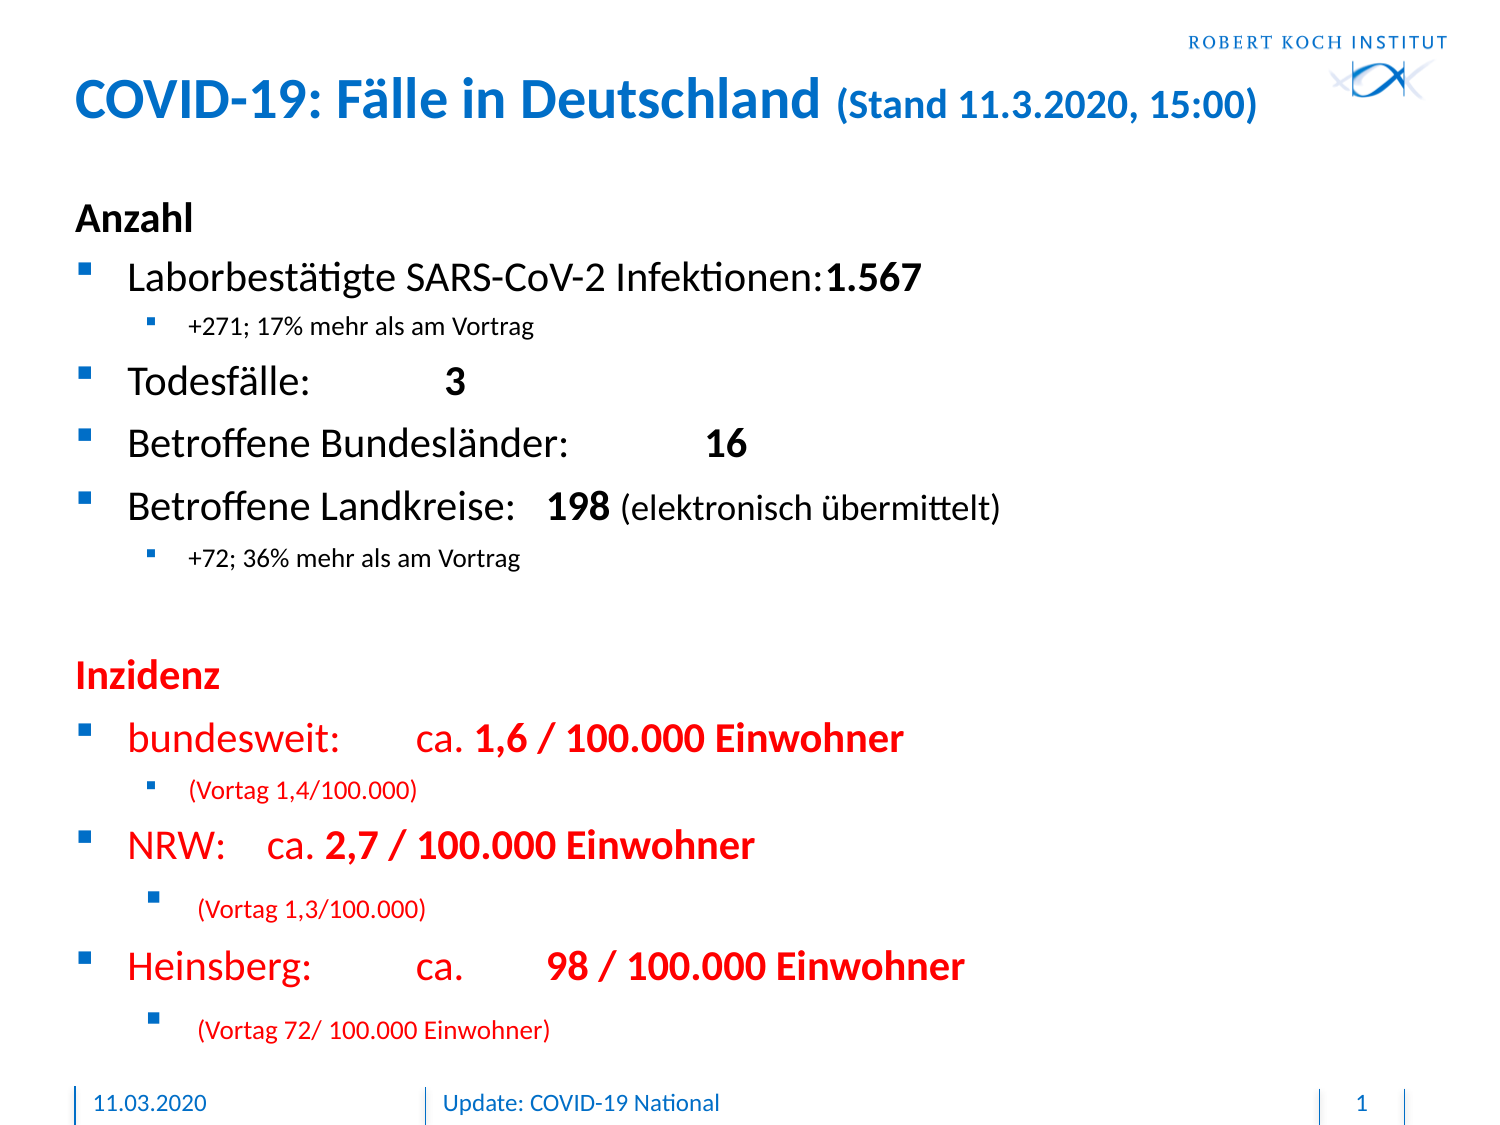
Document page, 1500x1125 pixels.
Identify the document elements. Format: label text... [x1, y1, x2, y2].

list Anzahl Laborbestätigte SARS-CoV-2 Infektionen: 1.567 +271; 17% mehr als am Vortrag Todesfälle: 3 Betroffene Bundesländer: 16 Betroffene Landkreise: 198 (elektronisch übermittelt) +72; 36% mehr als am Vortrag Inzidenz bundesweit: ca. 1,6 / 100.000 Einwohner (Vortag 1,4/100.000) NRW: ca. 2,7 / 100.000 Einwohner (Vortag 1,3/100.000) Heinsberg: ca. 98 / 100.000 Einwohner (Vortag 72/ 100.000 Einwohner) [75, 189, 1403, 1060]
slide_number 1 [1321, 1086, 1403, 1119]
footer Update: COVID-19 National [442, 1086, 1293, 1119]
text_box COVID-19: Fälle in Deutschland (Stand 11.3.2020, 15:00) [75, 59, 1403, 130]
picture [1182, 29, 1454, 109]
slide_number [92, 1086, 398, 1119]
